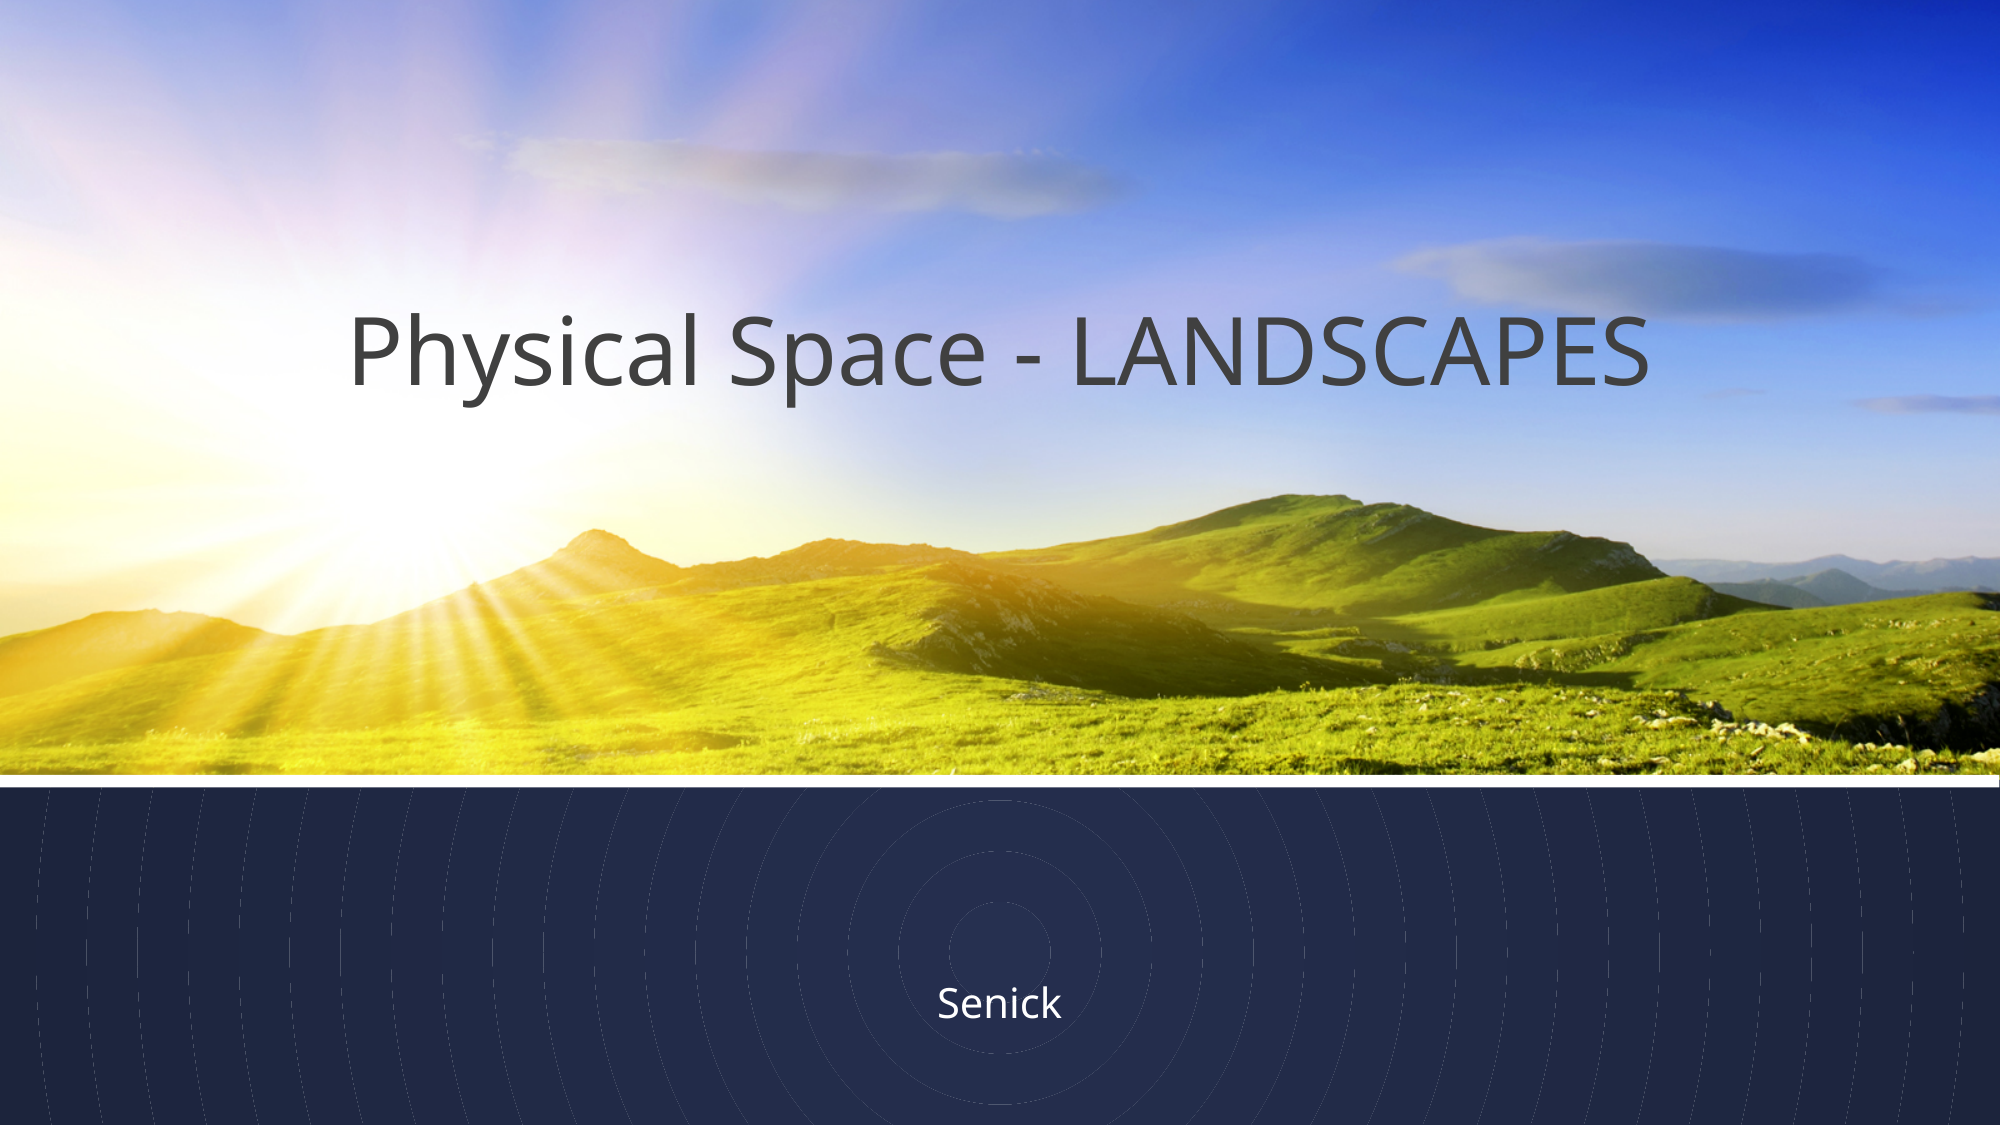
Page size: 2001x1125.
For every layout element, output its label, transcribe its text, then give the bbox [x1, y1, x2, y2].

subtitle Senick [249, 975, 1750, 1100]
picture [0, 0, 2000, 774]
text_box [80, 226, 1882, 770]
